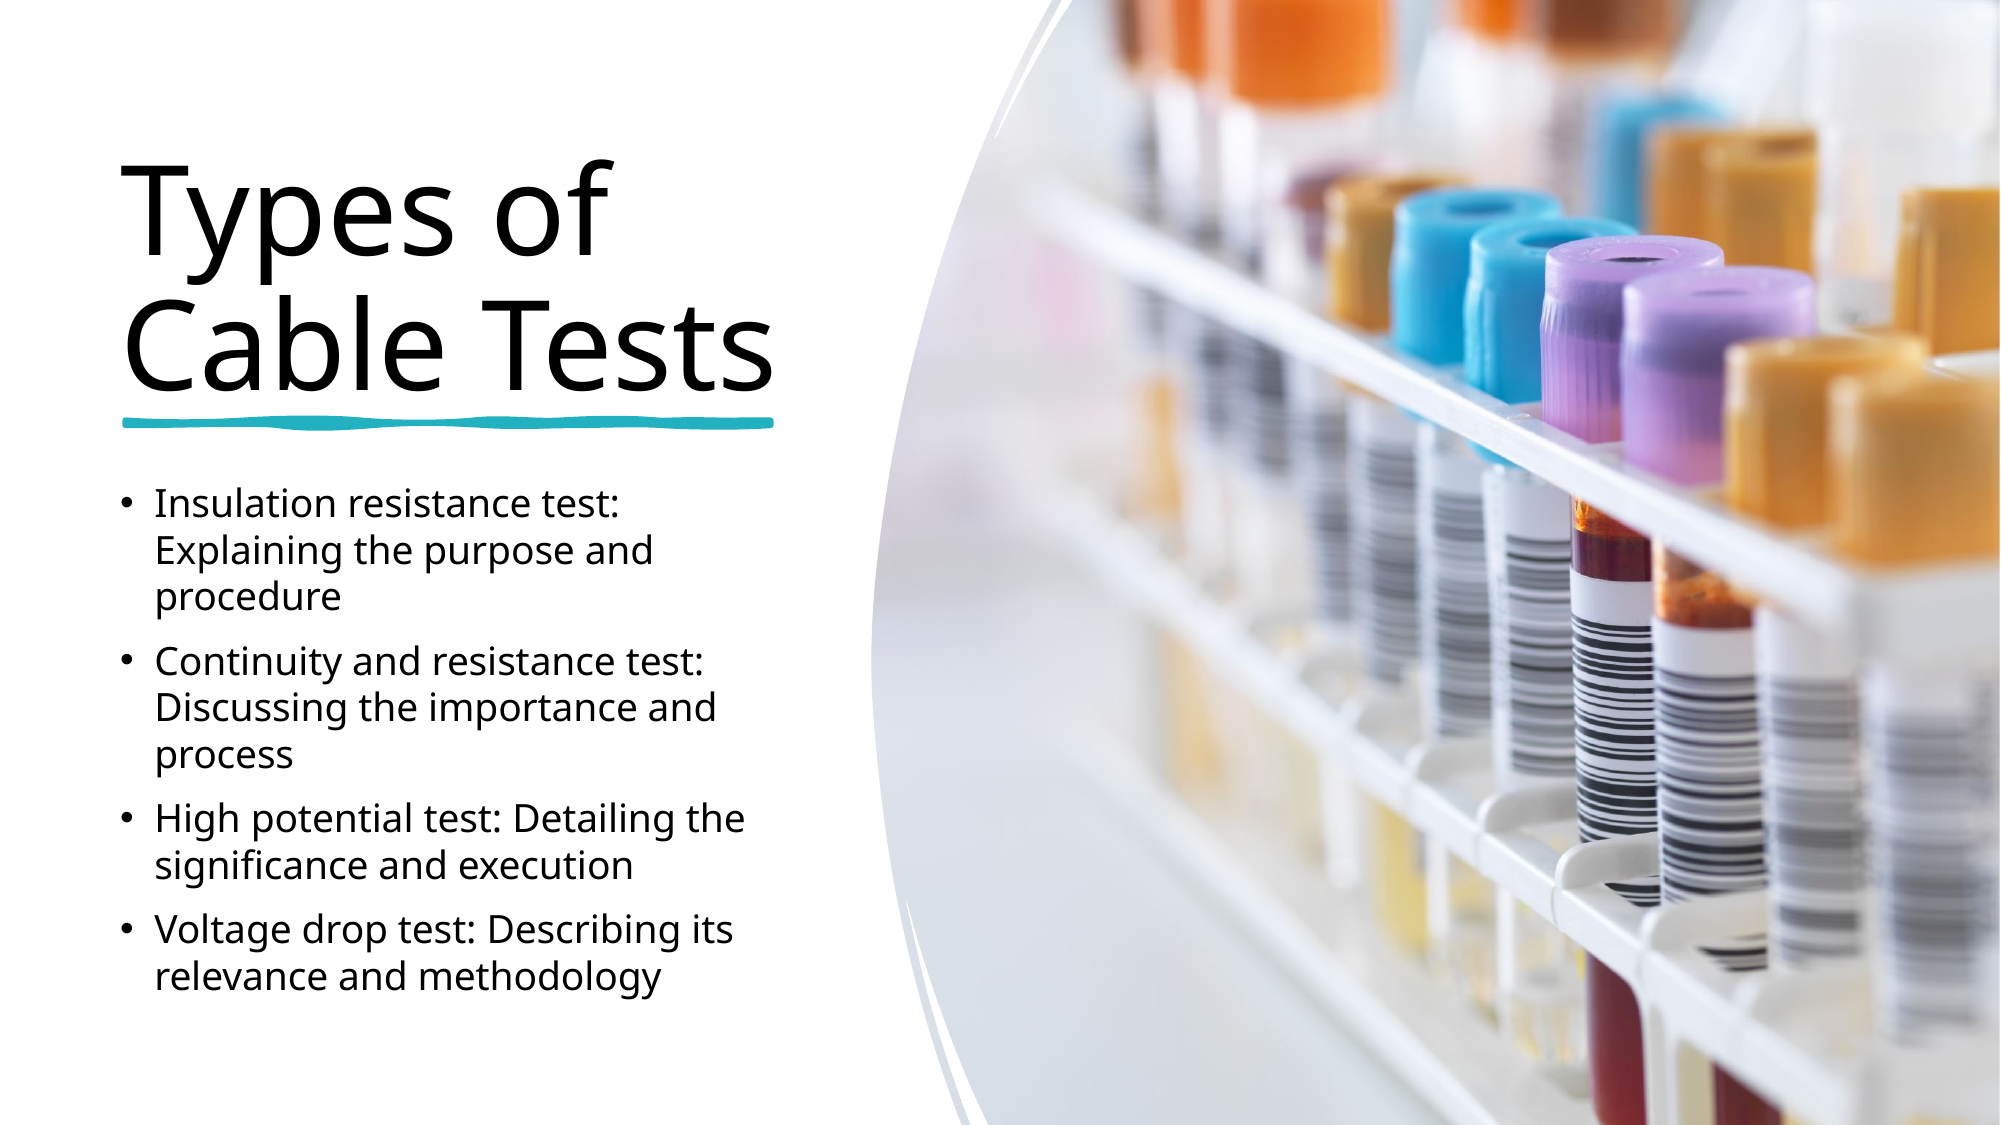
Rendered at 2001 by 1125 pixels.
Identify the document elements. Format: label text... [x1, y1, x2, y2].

text_box [0, 0, 871, 1125]
list Insulation resistance test: Explaining the purpose and procedure Continuity and resistance test: Discussing the importance and process High potential test: Detailing the significance and execution Voltage drop test: Describing its relevance and methodology [105, 471, 802, 1016]
title Types of Cable Tests [105, 104, 822, 426]
picture [871, 0, 2000, 1125]
text_box [124, 417, 772, 429]
